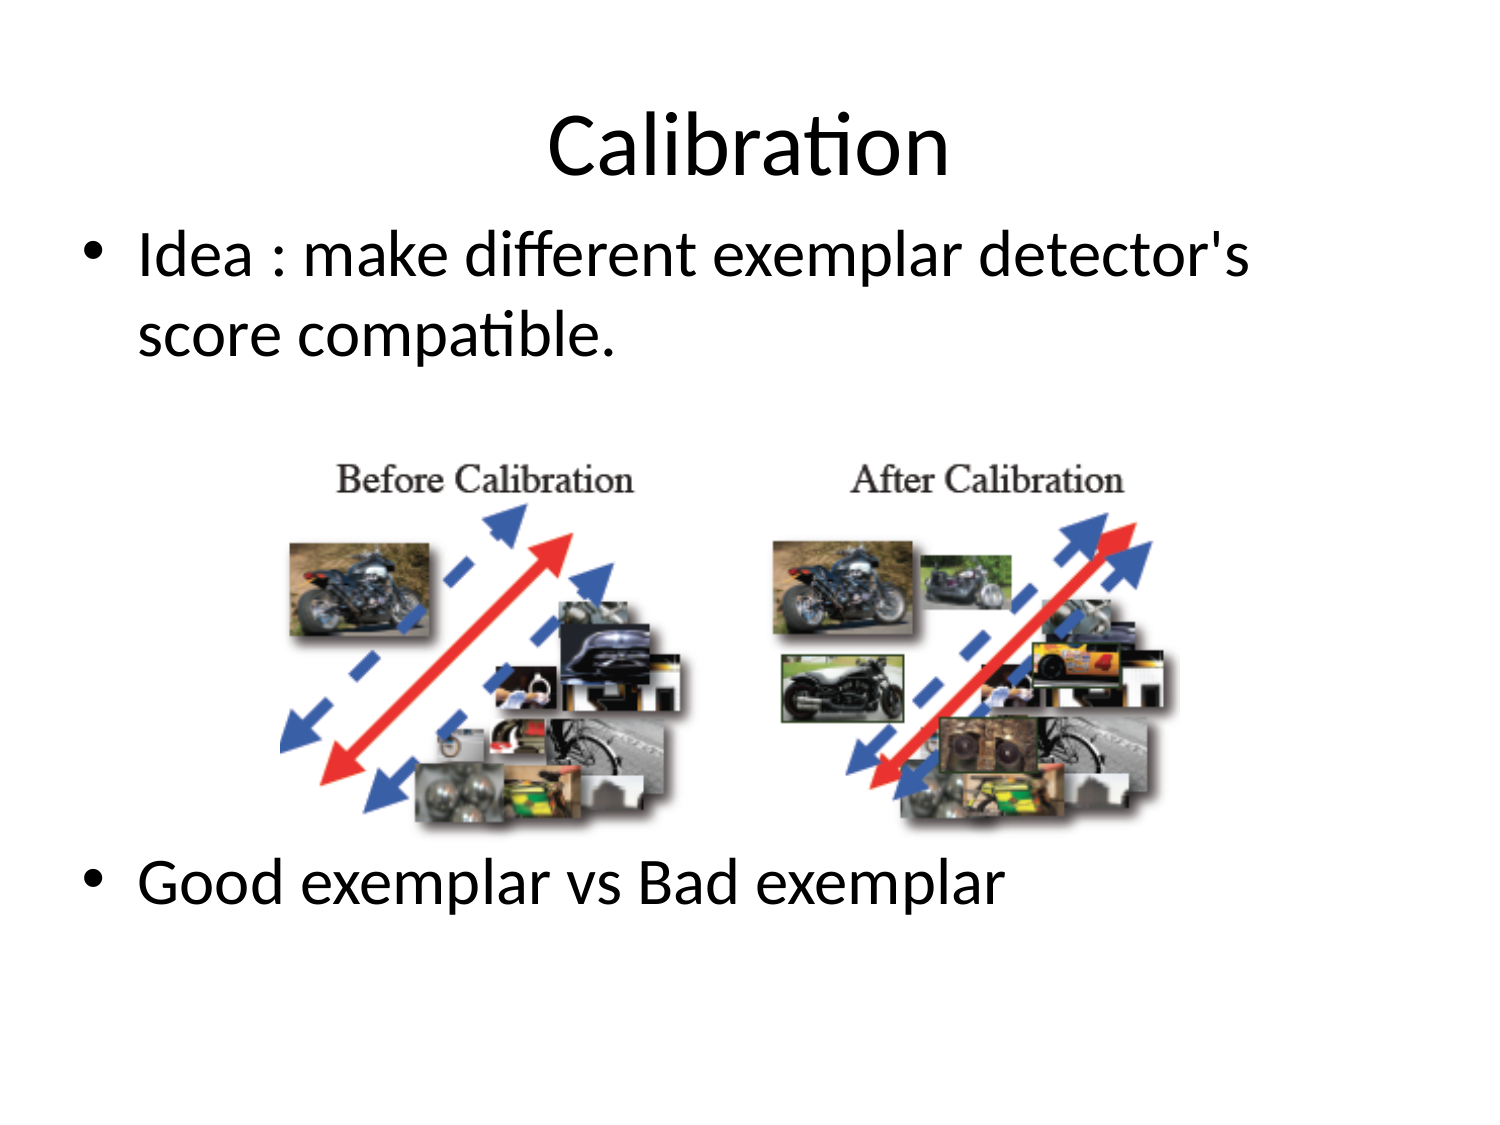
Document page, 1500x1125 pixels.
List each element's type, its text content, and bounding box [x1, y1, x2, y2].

title Calibration [75, 45, 1425, 233]
text_box Good exemplar vs Bad exemplar [66, 830, 1417, 1018]
list Idea : make different exemplar detector's score compatible. [66, 202, 1417, 391]
picture [280, 389, 1180, 867]
